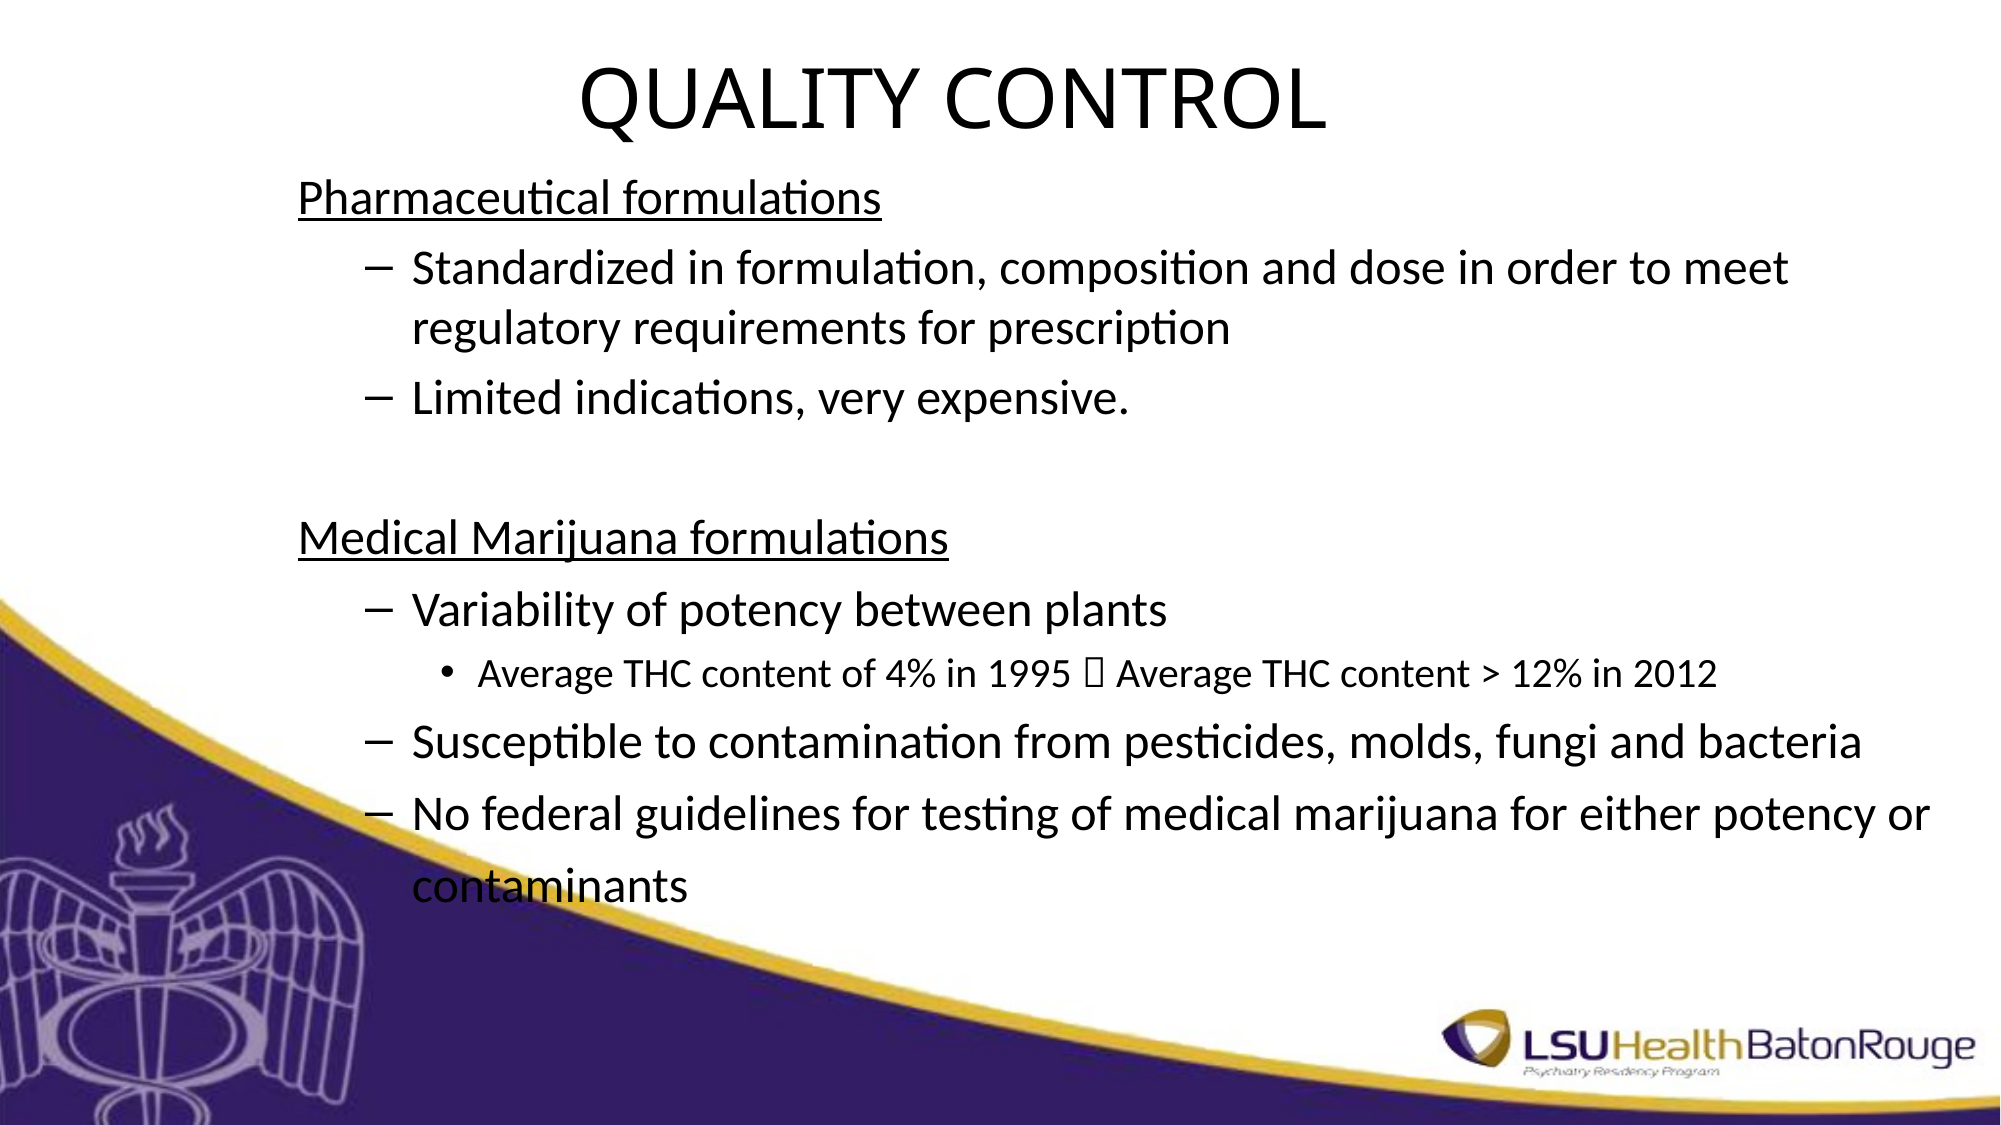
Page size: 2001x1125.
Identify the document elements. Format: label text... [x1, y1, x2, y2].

title QUALITY CONTROL [153, 0, 1774, 207]
picture [0, 0, 2001, 1125]
list Pharmaceutical formulations Standardized in formulation, composition and dose in order to meet regulatory requirements for prescription Limited indications, very expensive. Medical Marijuana formulations Variability of potency between plants Average THC content of 4% in 1995  Average THC content > 12% in 2012 Susceptible to contamination from pesticides, molds, fungi and bacteria No federal guidelines for testing of medical marijuana for either potency or contaminants [275, 156, 2000, 922]
